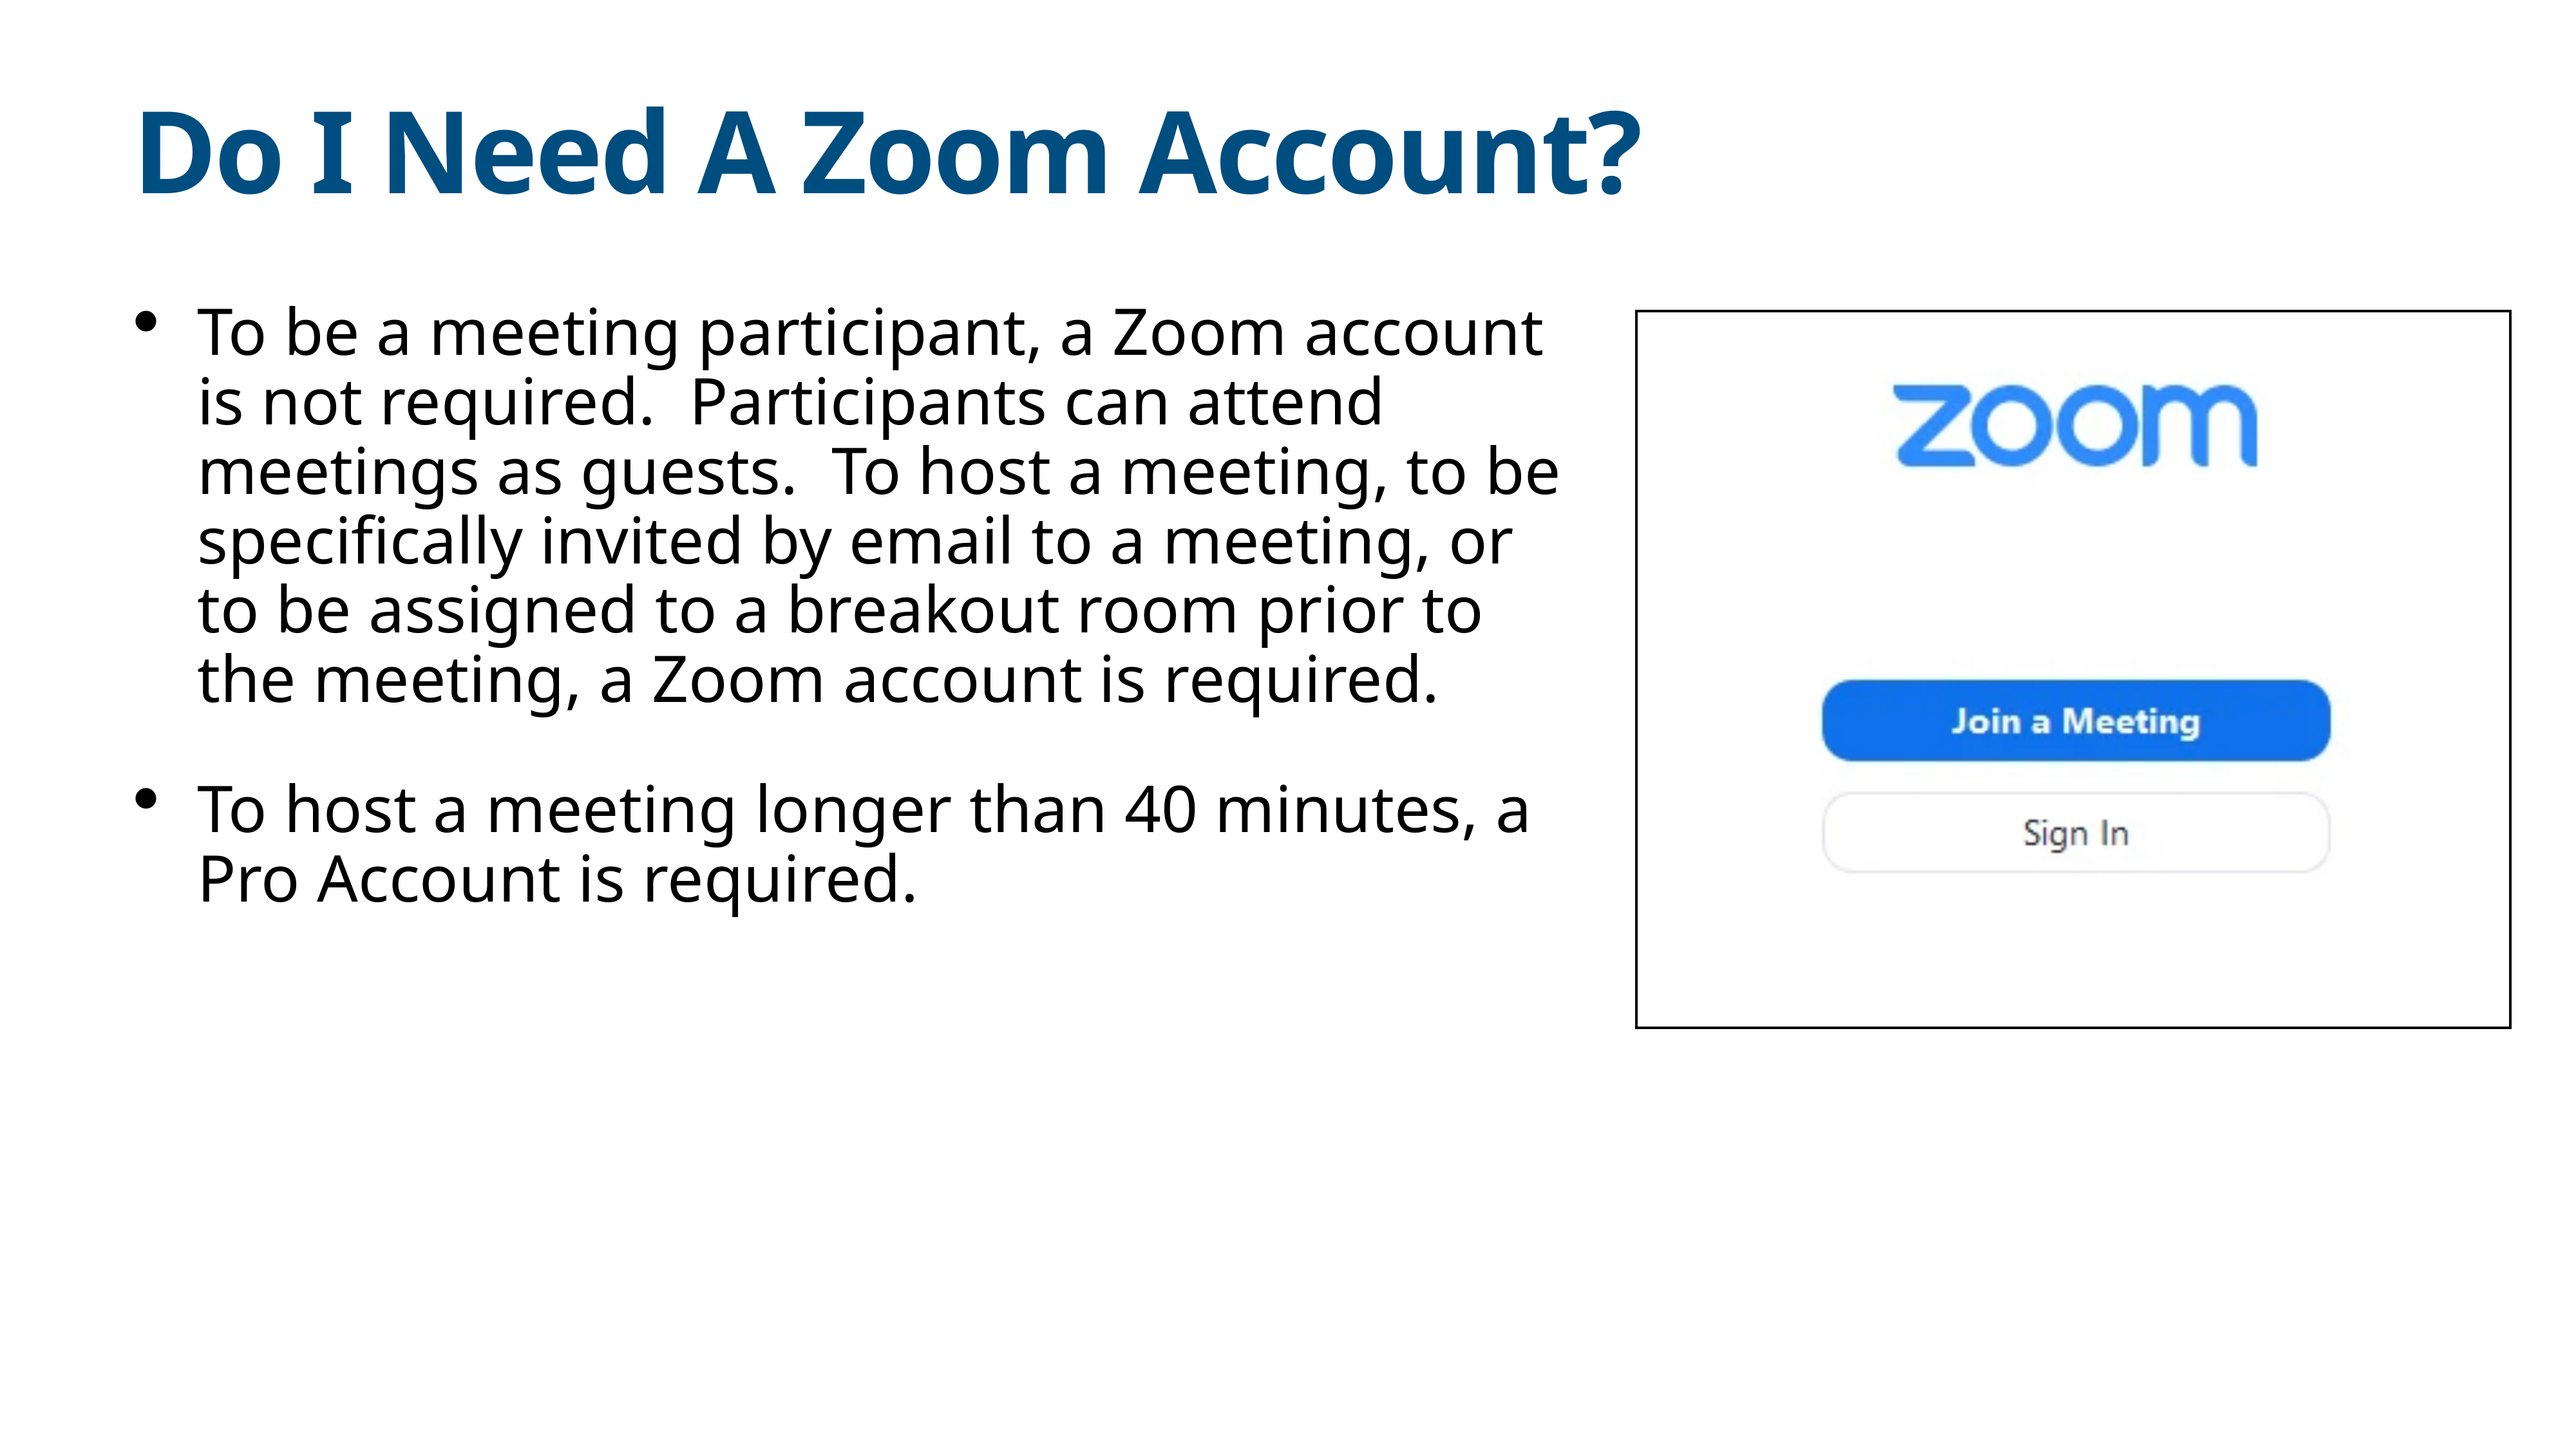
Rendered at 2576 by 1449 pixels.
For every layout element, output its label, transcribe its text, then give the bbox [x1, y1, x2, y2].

list To be a meeting participant, a Zoom account is not required. Participants can attend meetings as guests. To host a meeting, to be specifically invited by email to a meeting, or to be assigned to a breakout room prior to the meeting, a Zoom account is required. To host a meeting longer than 40 minutes, a Pro Account is required. [127, 294, 1593, 1333]
picture [1637, 312, 2510, 1027]
title Do I Need A Zoom Account? [127, 100, 2449, 252]
